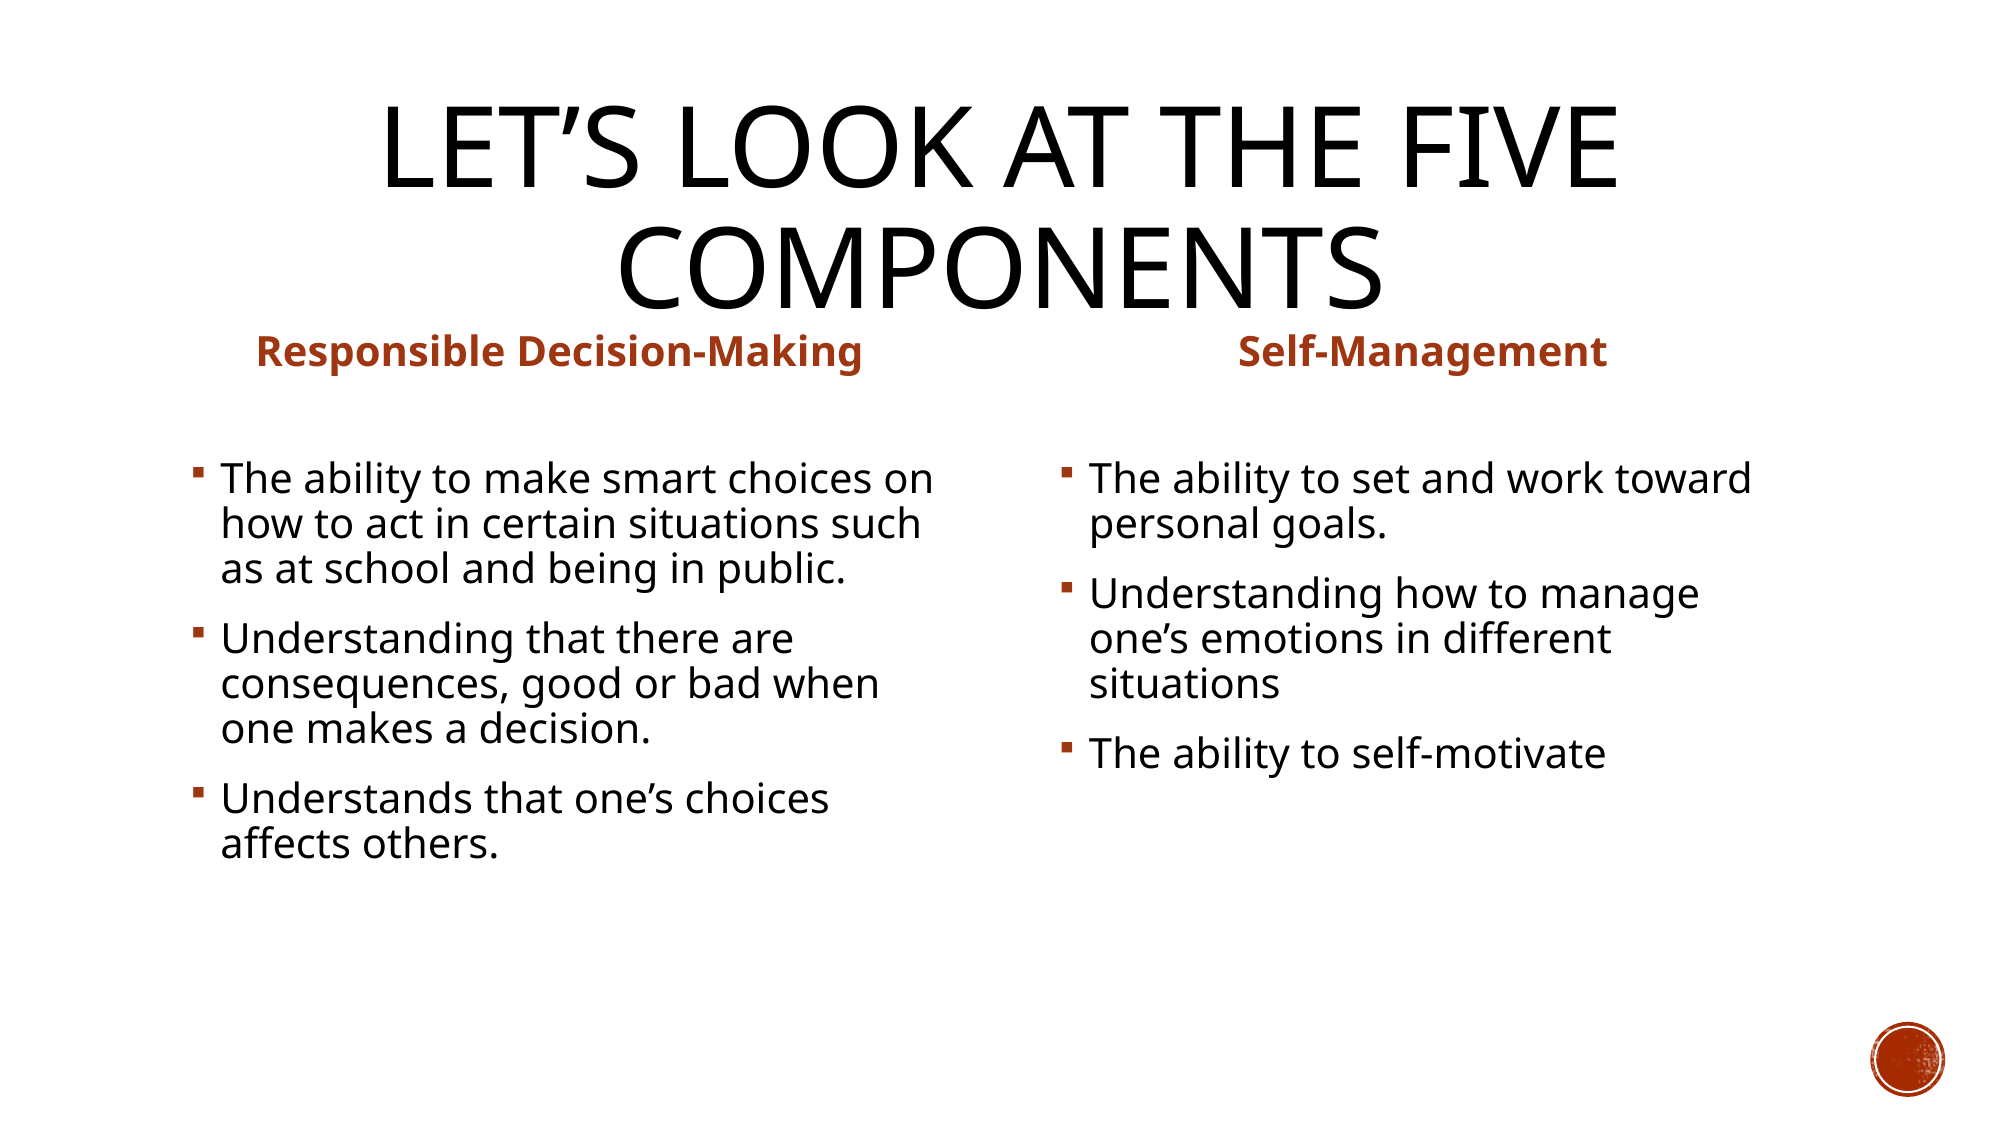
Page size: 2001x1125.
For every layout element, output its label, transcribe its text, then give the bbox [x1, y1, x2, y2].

list The ability to make smart choices on how to act in certain situations such as at school and being in public. Understanding that there are consequences, good or bad when one makes a decision. Understands that one’s choices affects others. [175, 450, 956, 990]
title Let’s look at the Five Components [175, 79, 1826, 344]
list The ability to set and work toward personal goals. Understanding how to manage one’s emotions in different situations The ability to self-motivate [1043, 450, 1824, 990]
list Self-Management [1043, 344, 1824, 441]
list Responsible Decision-Making [174, 336, 955, 441]
